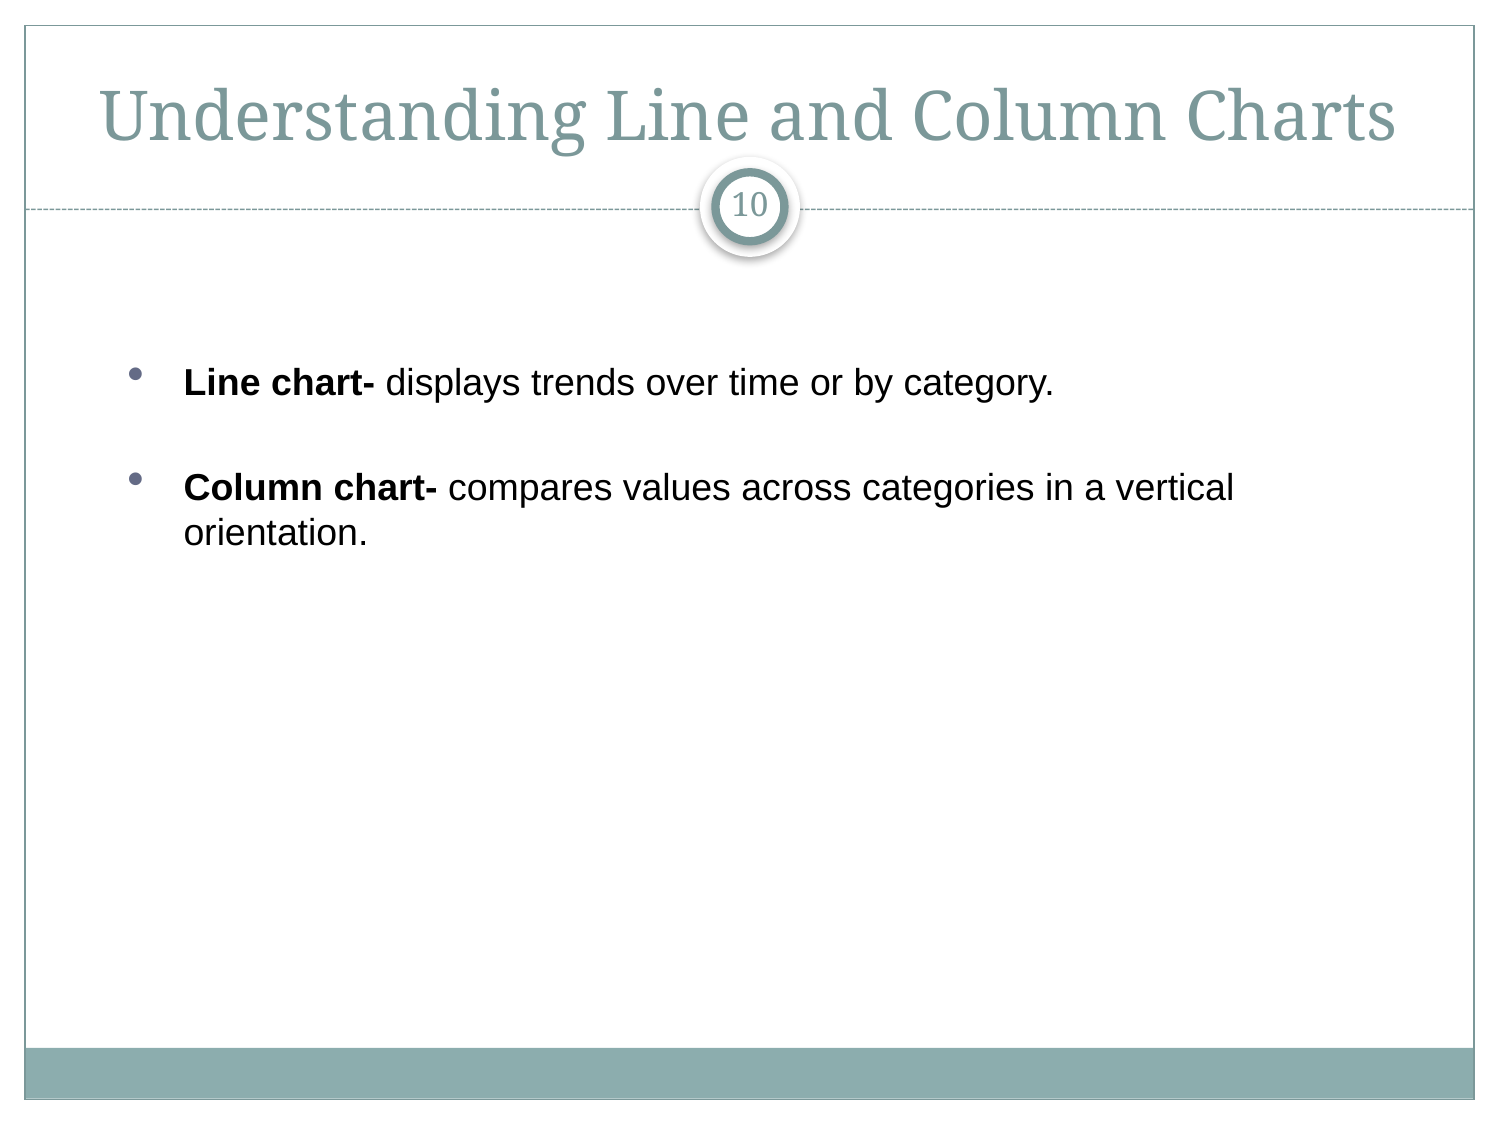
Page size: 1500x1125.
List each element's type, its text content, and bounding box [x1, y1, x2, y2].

slide_number 10 [712, 169, 788, 243]
text_box Line chart- displays trends over time or by category. Column chart- compares values across categories in a vertical orientation. [112, 350, 1388, 1000]
title Understanding Line and Column Charts [49, 37, 1450, 162]
